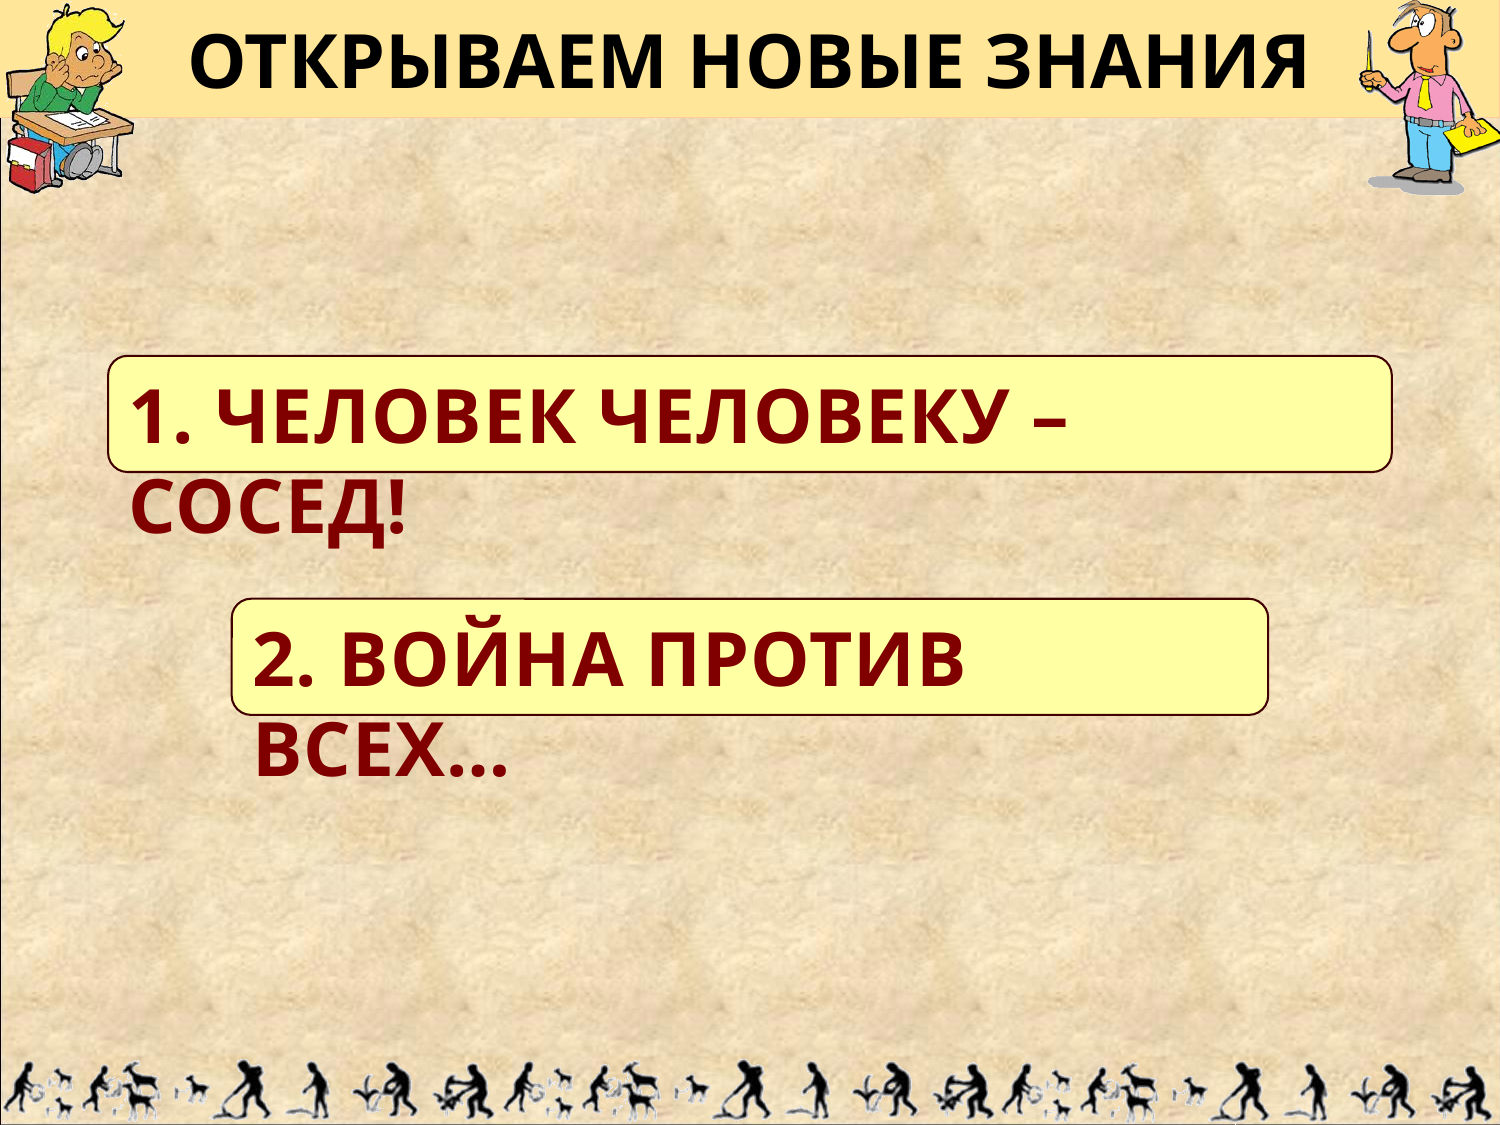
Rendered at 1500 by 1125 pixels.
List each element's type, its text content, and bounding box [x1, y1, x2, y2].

text_box 2. ВОЙНА ПРОТИВ ВСЕХ… [231, 598, 1269, 715]
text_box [1351, 0, 1500, 197]
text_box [2, 0, 163, 197]
text_box 1. ЧЕЛОВЕК ЧЕЛОВЕКУ – СОСЕД! [108, 355, 1392, 473]
title ОТКРЫВАЕМ НОВЫЕ ЗНАНИЯ [167, 0, 1346, 119]
picture [0, 118, 1500, 1053]
